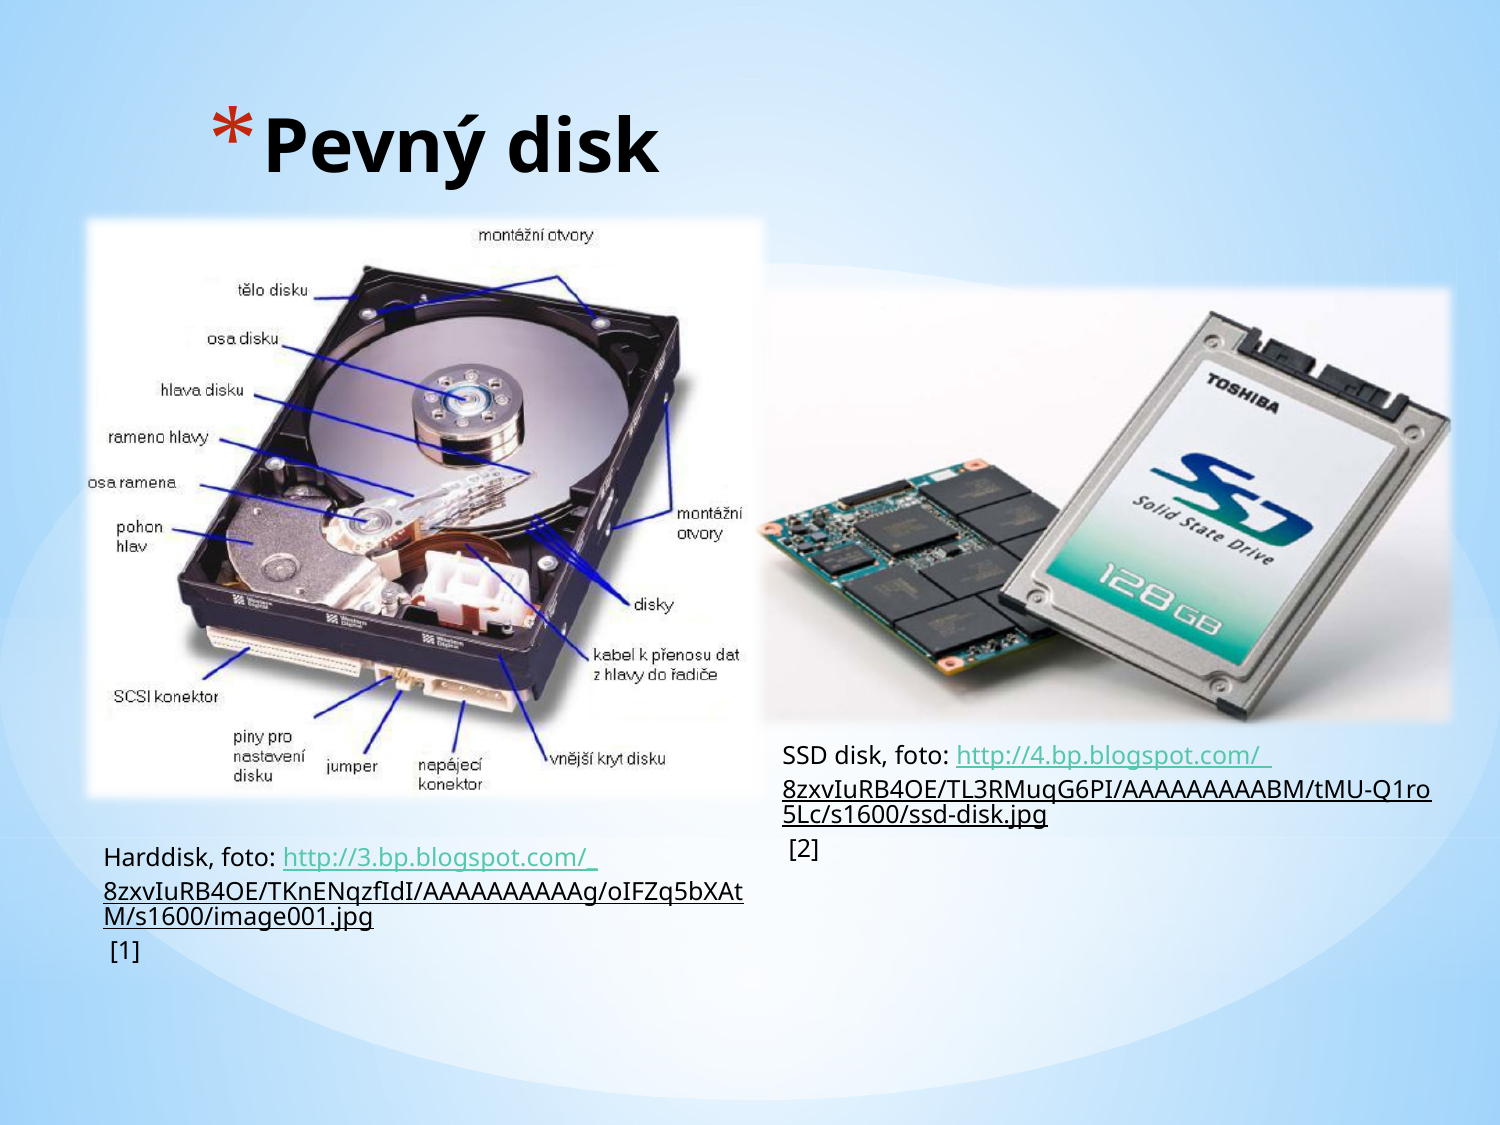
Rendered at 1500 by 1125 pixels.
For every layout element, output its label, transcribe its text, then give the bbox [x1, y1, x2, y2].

text_box SSD disk, foto: http://4.bp.blogspot.com/_8zxvIuRB4OE/TL3RMuqG6PI/AAAAAAAAABM/tMU-Q1ro5Lc/s1600/ssd-disk.jpg [2] [767, 739, 1461, 845]
title Pevný disk [194, 90, 1264, 276]
picture [76, 207, 1461, 808]
text_box Harddisk, foto: http://3.bp.blogspot.com/_8zxvIuRB4OE/TKnENqzfIdI/AAAAAAAAAAg/oIFZq5bXAtM/s1600/image001.jpg [1] [88, 834, 762, 947]
